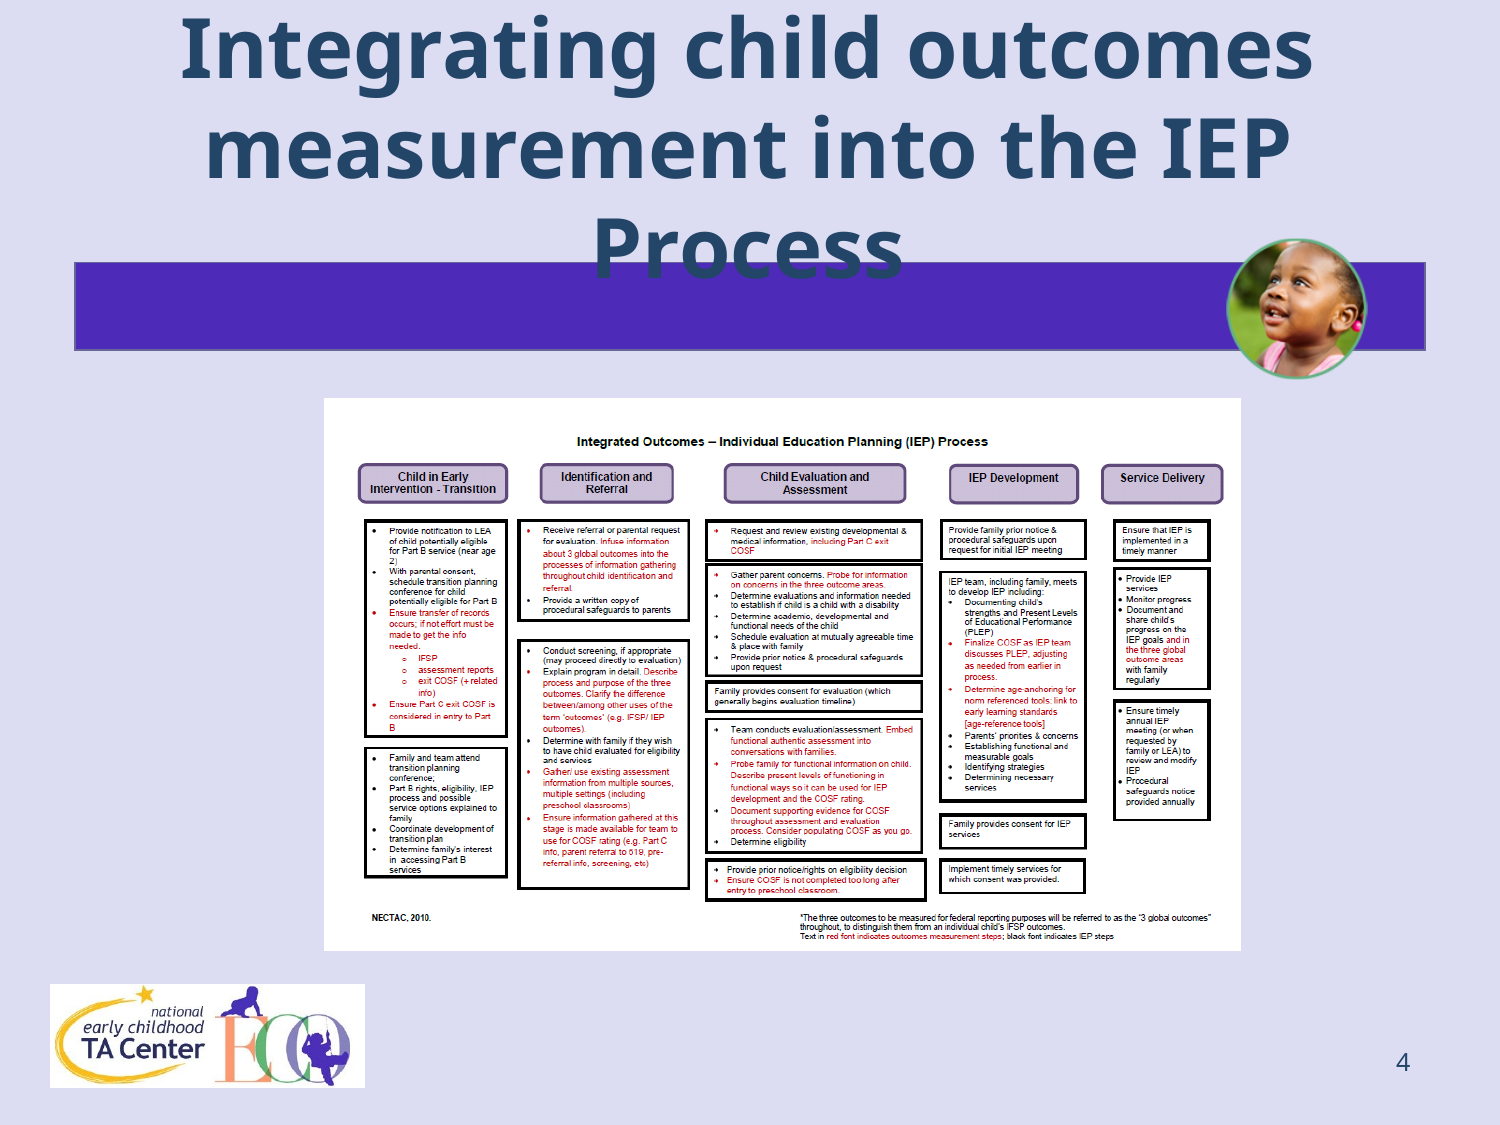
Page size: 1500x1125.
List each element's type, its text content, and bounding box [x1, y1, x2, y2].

picture [1225, 267, 1370, 381]
title Integrating child outcomes measurement into the IEP Process [48, 24, 1449, 267]
text_box 4 [1199, 1012, 1425, 1088]
picture [49, 983, 365, 1088]
picture [324, 397, 1241, 951]
